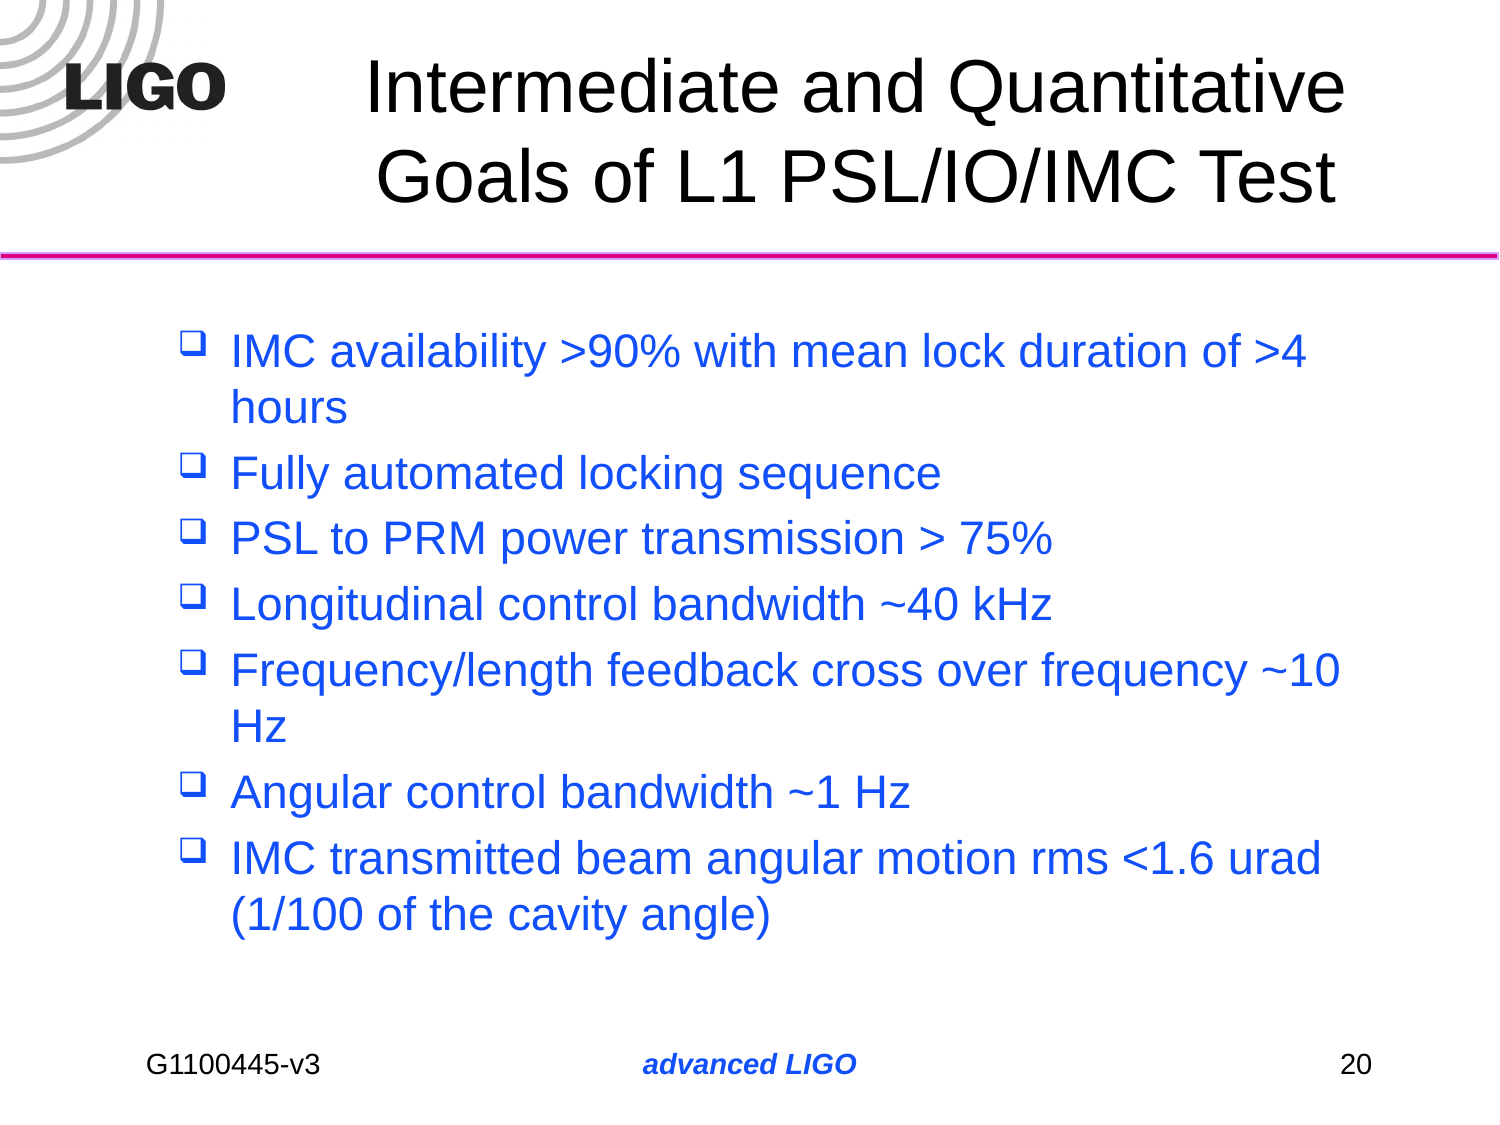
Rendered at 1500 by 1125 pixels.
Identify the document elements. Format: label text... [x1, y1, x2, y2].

list IMC availability >90% with mean lock duration of >4 hours Fully automated locking sequence PSL to PRM power transmission > 75% Longitudinal control bandwidth ~40 kHz Frequency/length feedback cross over frequency ~10 Hz Angular control bandwidth ~1 Hz IMC transmitted beam angular motion rms <1.6 urad (1/100 of the cavity angle) [162, 312, 1413, 951]
footer advanced LIGO [512, 1024, 988, 1101]
title Intermediate and Quantitative Goals of L1 PSL/IO/IMC Test [262, 37, 1451, 226]
slide_number 20 [1074, 1024, 1388, 1101]
picture [0, 0, 225, 164]
